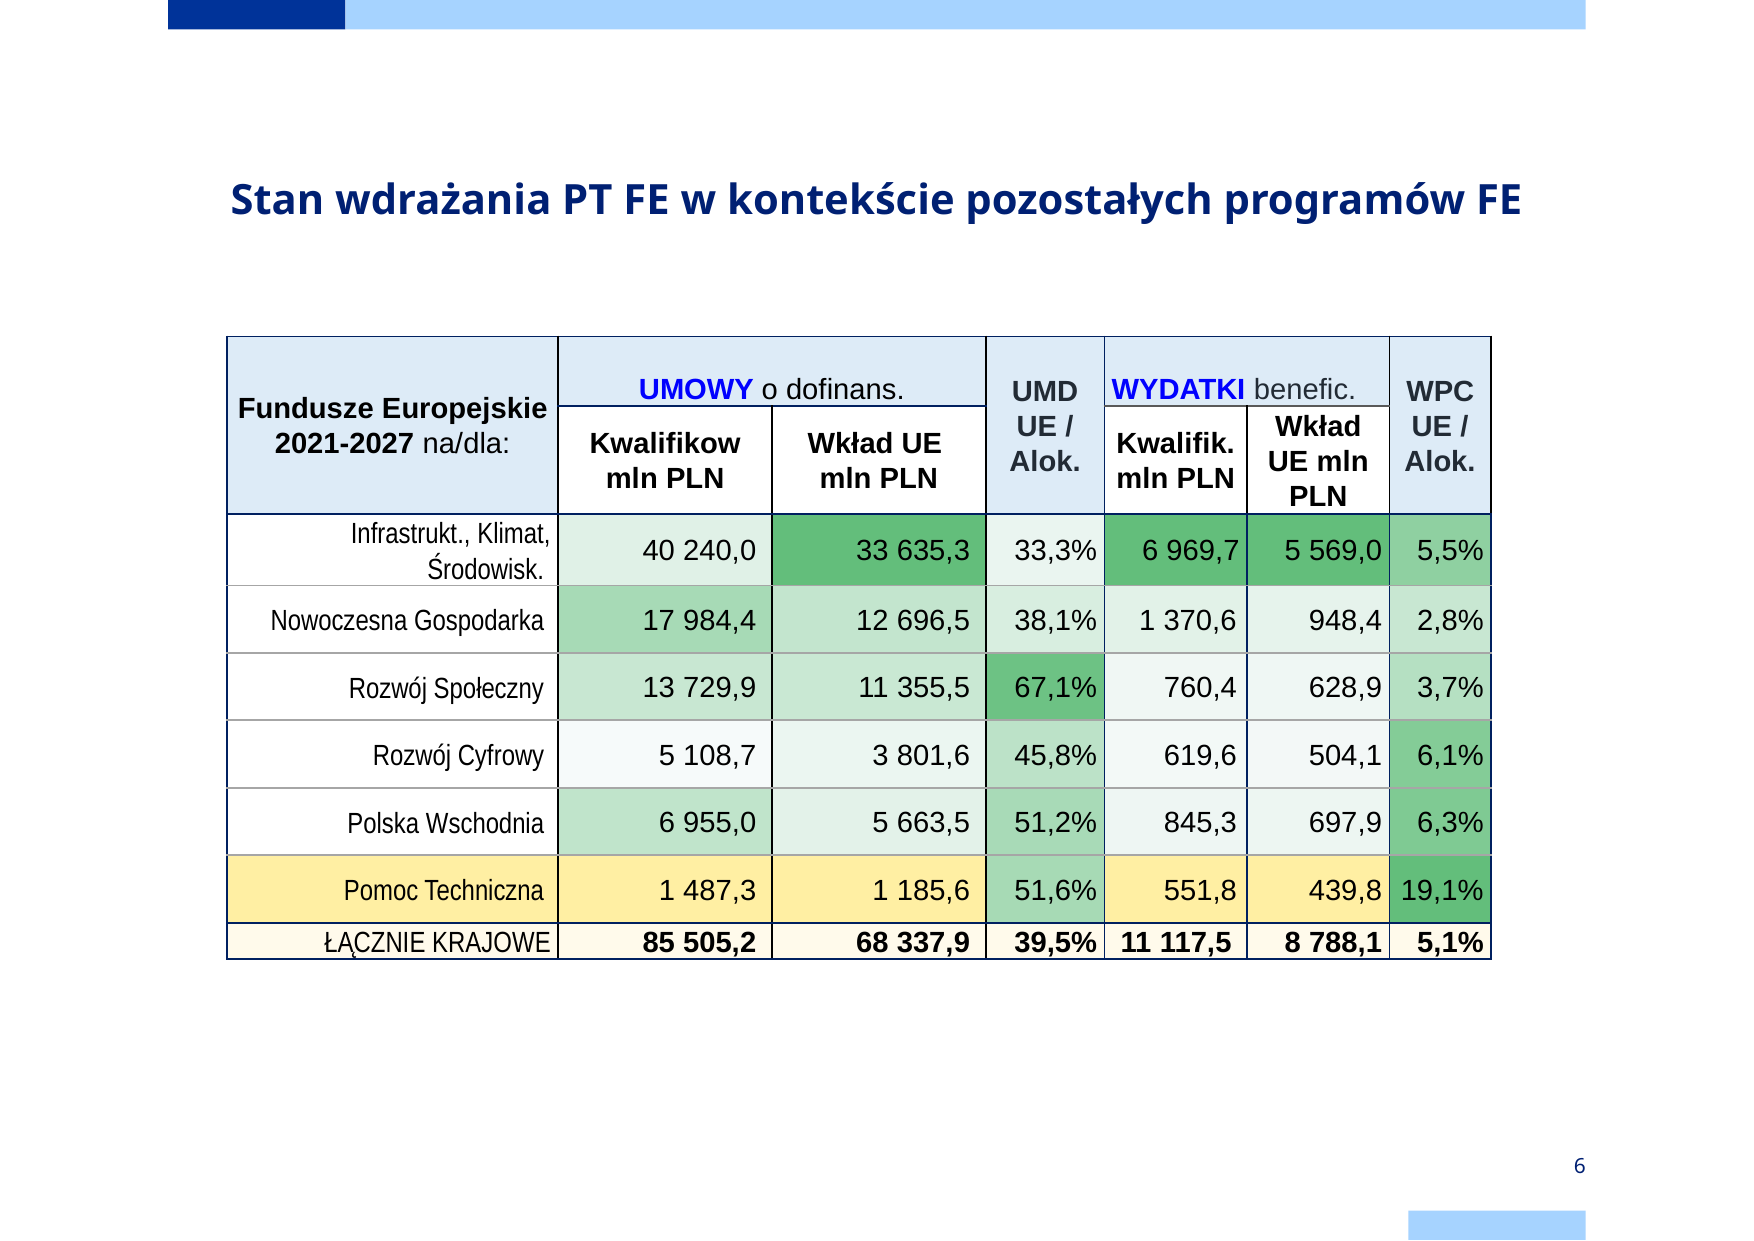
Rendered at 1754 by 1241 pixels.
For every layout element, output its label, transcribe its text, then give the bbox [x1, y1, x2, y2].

table_cell 551,8 [1105, 856, 1246, 922]
table_cell 13 729,9 [559, 654, 771, 719]
table_cell Wkład UE mln PLN [1248, 407, 1389, 513]
table_cell ŁĄCZNIE KRAJOWE [228, 924, 557, 958]
table_cell Nowoczesna Gospodarka [228, 586, 557, 652]
table_cell 1 487,3 [559, 856, 771, 922]
table_header WPC UE / Alok. [1390, 337, 1490, 513]
table_cell 6,3% [1390, 789, 1490, 854]
table_cell 1 370,6 [1105, 586, 1246, 652]
table_cell 12 696,5 [773, 586, 985, 652]
table_header Fundusze Europejskie 2021-2027 na/dla: [228, 337, 557, 513]
table_cell 45,8% [987, 721, 1104, 787]
table_cell 33,3% [987, 515, 1104, 585]
table_cell 19,1% [1390, 856, 1490, 922]
table_cell 948,4 [1248, 586, 1389, 652]
table_cell 3,7% [1390, 654, 1490, 719]
table_cell 38,1% [987, 586, 1104, 652]
table_cell 619,6 [1105, 721, 1246, 787]
title Stan wdrażania PT FE w kontekście pozostałych programów FE [168, 147, 1586, 325]
table_cell Kwalifikow mln PLN [559, 407, 771, 513]
table_cell 5 569,0 [1248, 515, 1389, 585]
table_cell Infrastrukt., Klimat, Środowisk. [228, 515, 557, 585]
table_cell 40 240,0 [559, 515, 771, 585]
table_cell Pomoc Techniczna [228, 856, 557, 922]
table_cell 3 801,6 [773, 721, 985, 787]
table_cell Rozwój Społeczny [228, 654, 557, 719]
table_cell Polska Wschodnia [228, 789, 557, 854]
table_cell 8 788,1 [1248, 924, 1389, 958]
table_cell 697,9 [1248, 789, 1389, 854]
table_cell 51,2% [987, 789, 1104, 854]
table_cell 5 108,7 [559, 721, 771, 787]
table_cell Wkład UE mln PLN [773, 407, 985, 513]
table_header WYDATKI benefic. [1105, 337, 1389, 405]
table_cell Rozwój Cyfrowy [228, 721, 557, 787]
table_cell 51,6% [987, 856, 1104, 922]
table_cell 5,5% [1390, 515, 1490, 585]
table_cell 845,3 [1105, 789, 1246, 854]
table_header UMOWY o dofinans. [559, 337, 985, 405]
table_cell 85 505,2 [559, 924, 771, 958]
table_cell 504,1 [1248, 721, 1389, 787]
table_cell 2,8% [1390, 586, 1490, 652]
table_cell 11 117,5 [1105, 924, 1246, 958]
table_cell 5,1% [1390, 924, 1490, 958]
table_cell 6 955,0 [559, 789, 771, 854]
table_cell 39,5% [987, 924, 1104, 958]
table_cell 760,4 [1105, 654, 1246, 719]
table_cell 6 969,7 [1105, 515, 1246, 585]
table_cell 439,8 [1248, 856, 1389, 922]
table_cell 11 355,5 [773, 654, 985, 719]
table_cell 68 337,9 [773, 924, 985, 958]
table_cell 628,9 [1248, 654, 1389, 719]
table_cell 5 663,5 [773, 789, 985, 854]
table_cell Kwalifik. mln PLN [1105, 407, 1246, 513]
table_cell 1 185,6 [773, 856, 985, 922]
table_cell 6,1% [1390, 721, 1490, 787]
table_cell 67,1% [987, 654, 1104, 719]
table_cell 33 635,3 [773, 515, 985, 585]
table_header UMD UE / Alok. [987, 337, 1104, 513]
table_cell 17 984,4 [559, 586, 771, 652]
slide_number 6 [1408, 1151, 1586, 1182]
